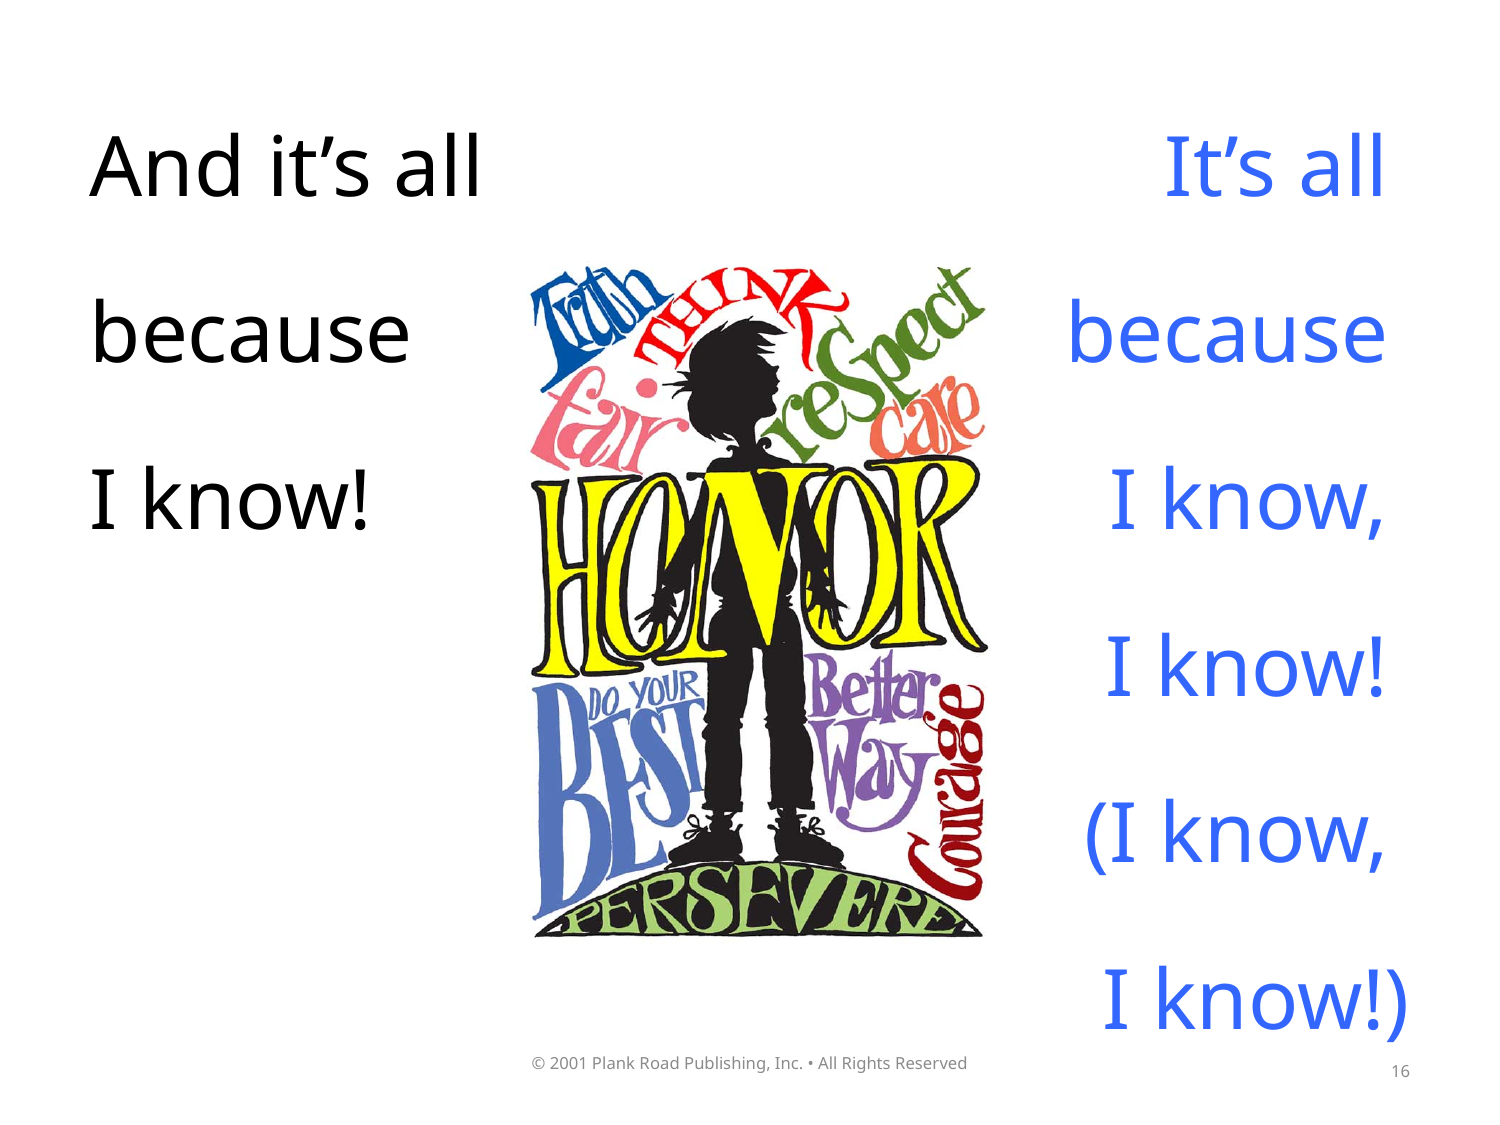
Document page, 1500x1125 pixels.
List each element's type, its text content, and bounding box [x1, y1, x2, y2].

text_box It’s all because I know, I know! (I know, I know!) [617, 55, 1425, 997]
slide_number 16 [1074, 1042, 1425, 1103]
list And it’s all because I know! [75, 55, 617, 997]
picture [481, 232, 1019, 997]
